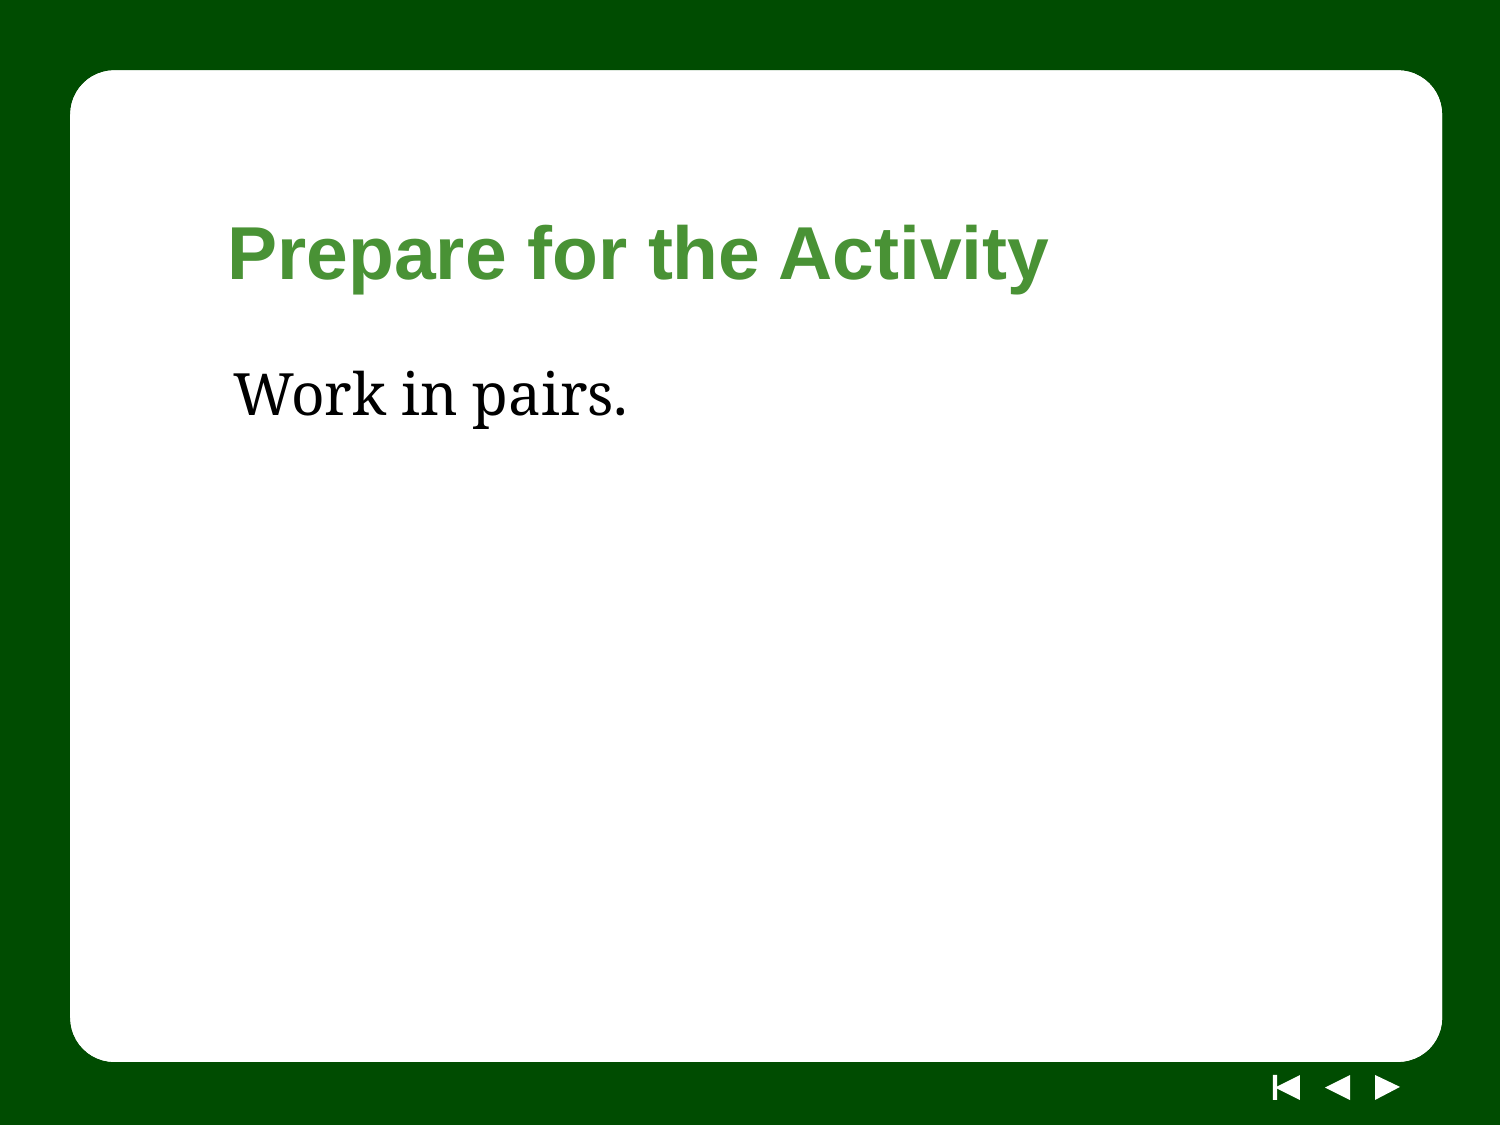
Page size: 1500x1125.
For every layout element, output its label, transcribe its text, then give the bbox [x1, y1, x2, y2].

list Work in pairs. [200, 350, 1388, 988]
title Prepare for the Activity [212, 174, 1425, 325]
